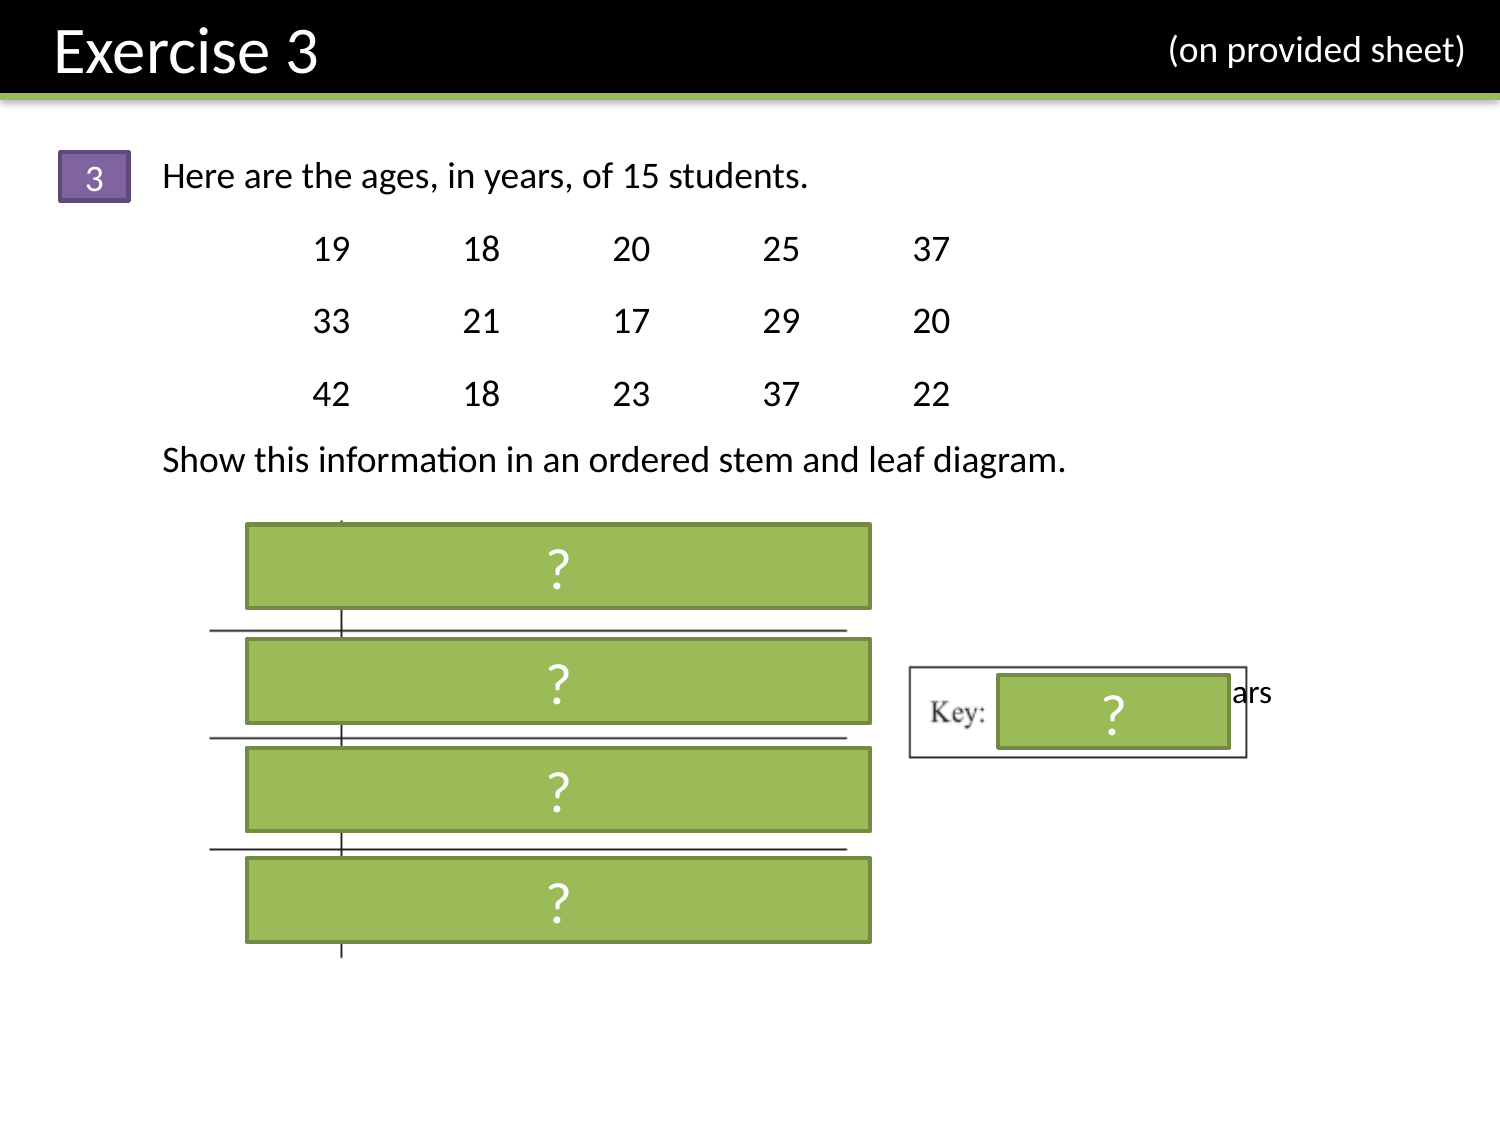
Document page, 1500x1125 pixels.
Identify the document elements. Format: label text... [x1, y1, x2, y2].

text_box 3 [58, 150, 131, 203]
text_box 1|3 means 13 years [1263, 662, 1288, 718]
text_box Here are the ages, in years, of 15 students. 19 18 20 25 37 33 21 17 29 20 42 18 23 37 22 Show this information in an ordered stem and leaf diagram. [147, 137, 1223, 488]
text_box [0, 0, 1500, 99]
picture [194, 495, 1259, 965]
